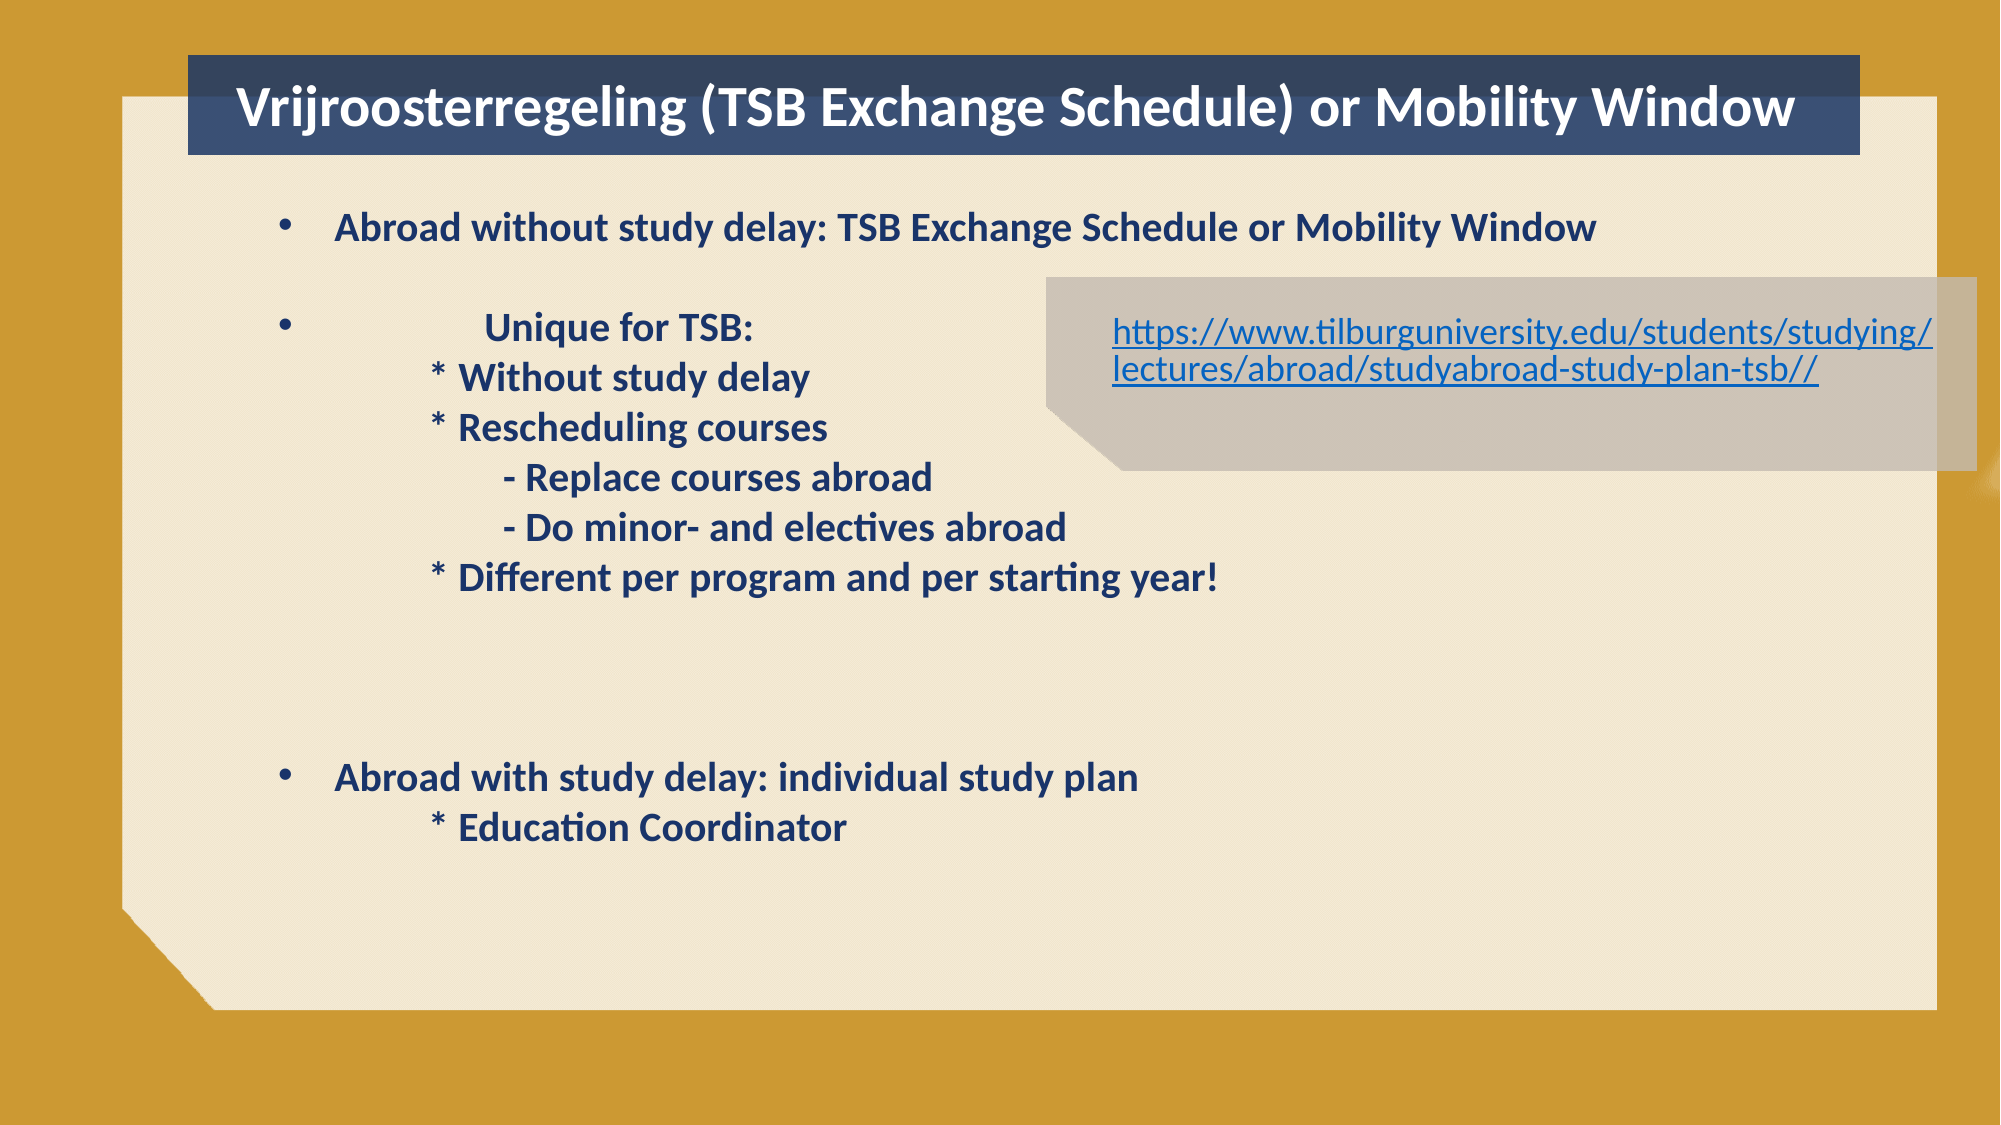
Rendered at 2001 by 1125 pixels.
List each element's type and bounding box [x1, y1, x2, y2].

text_box [188, 55, 1914, 155]
text_box [1046, 277, 1977, 765]
picture [0, 0, 2000, 1125]
